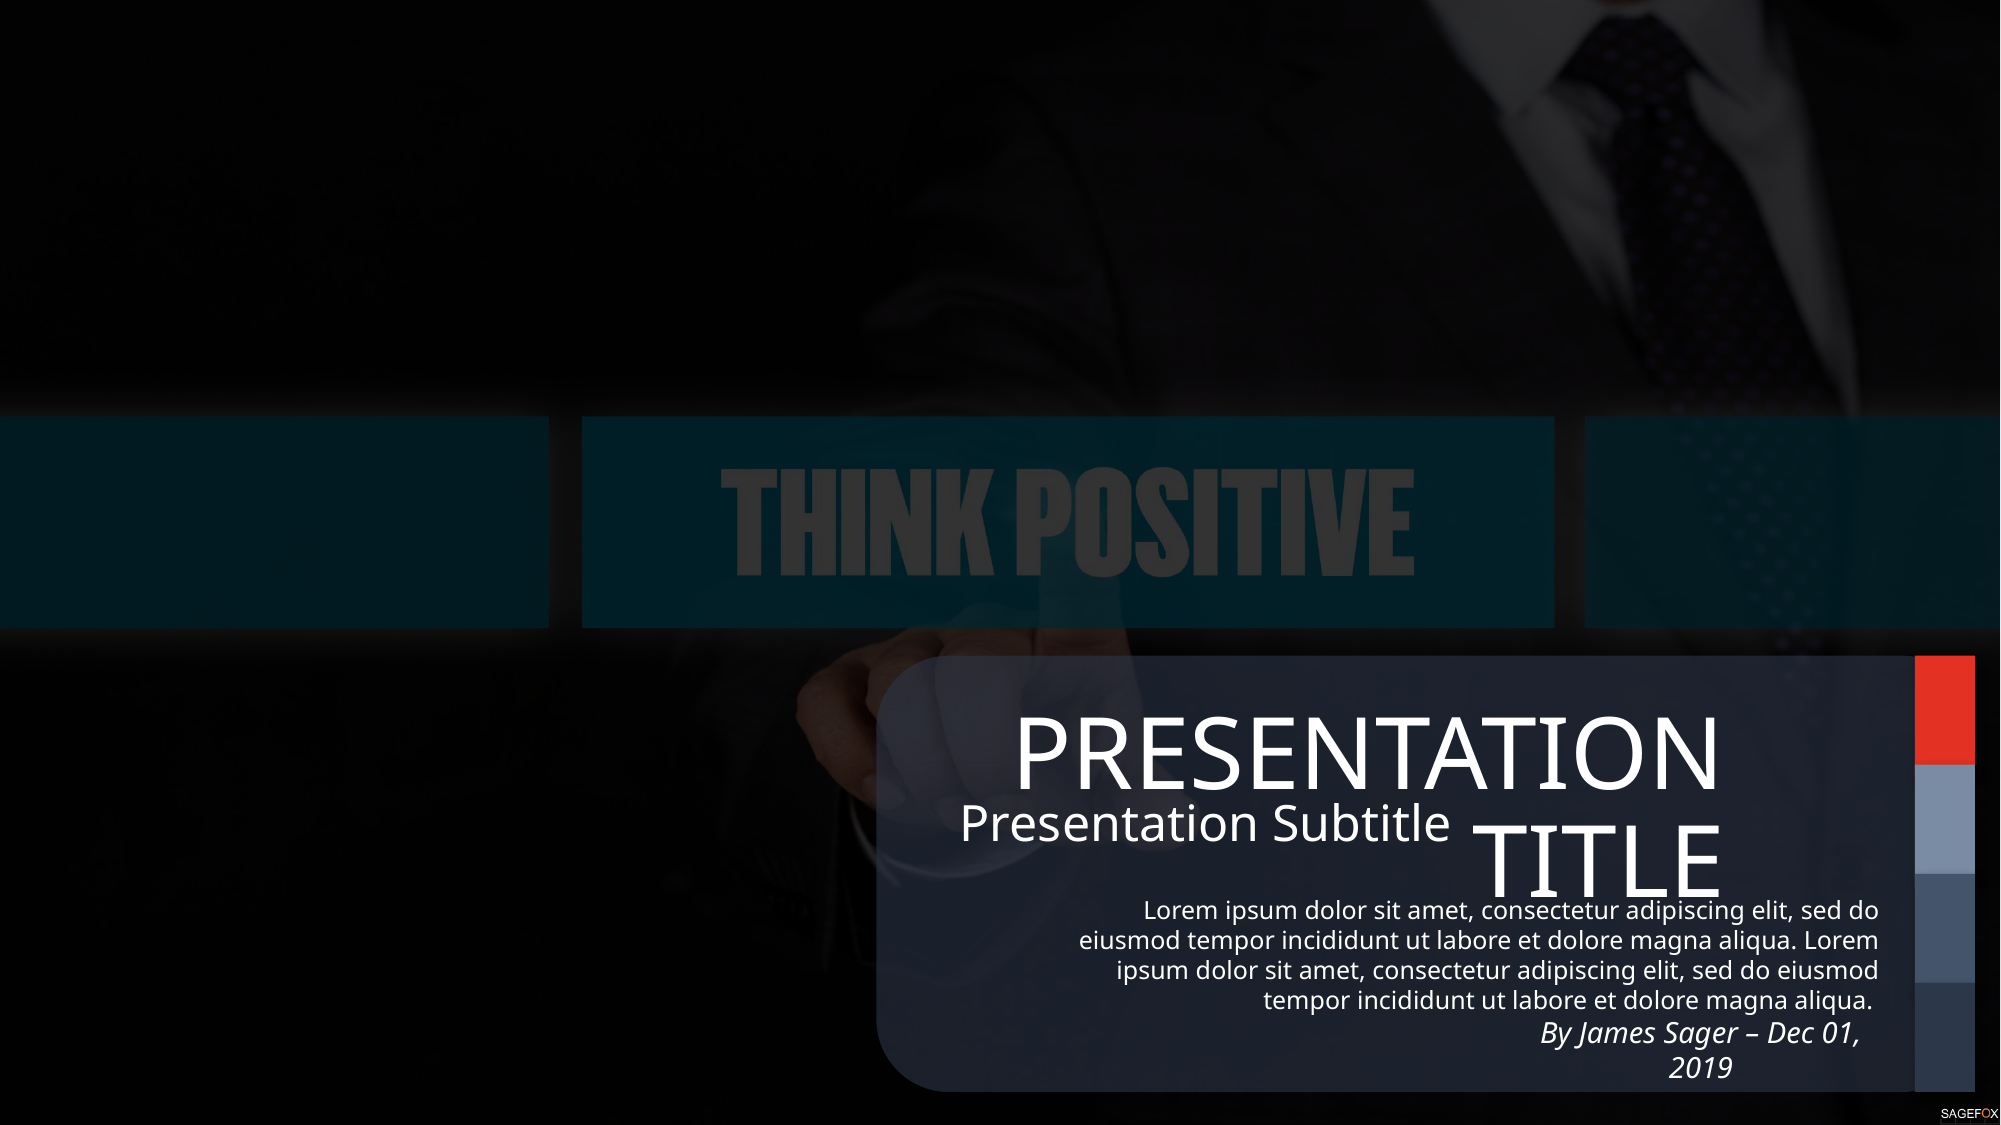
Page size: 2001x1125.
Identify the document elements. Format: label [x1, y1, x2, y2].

text_box [876, 655, 1975, 1093]
text_box [925, 696, 1915, 1075]
picture [0, 0, 2001, 1125]
